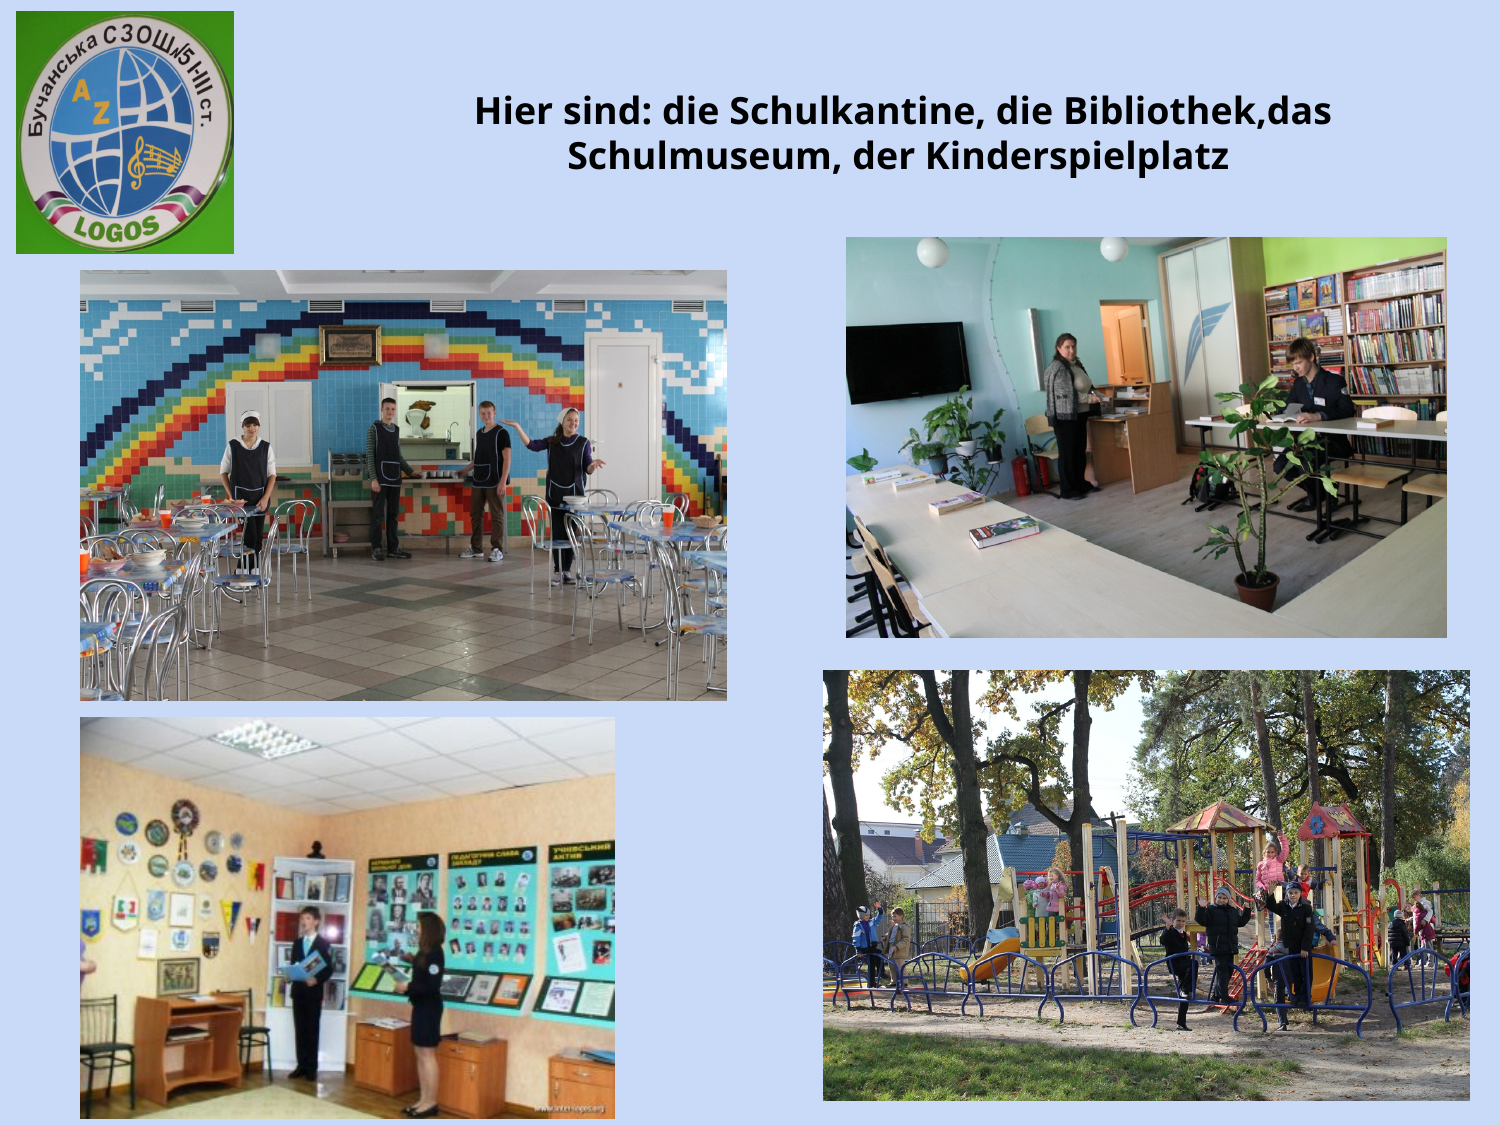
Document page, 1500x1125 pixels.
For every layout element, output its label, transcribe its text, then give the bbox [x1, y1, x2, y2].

picture [16, 11, 234, 254]
title Hier sind: die Schulkantine, die Bibliothek,das Schulmuseum, der Kinderspielplatz [331, 45, 1476, 193]
picture [846, 237, 1448, 639]
picture [823, 669, 1470, 1101]
picture [80, 270, 727, 702]
picture [80, 717, 615, 1119]
